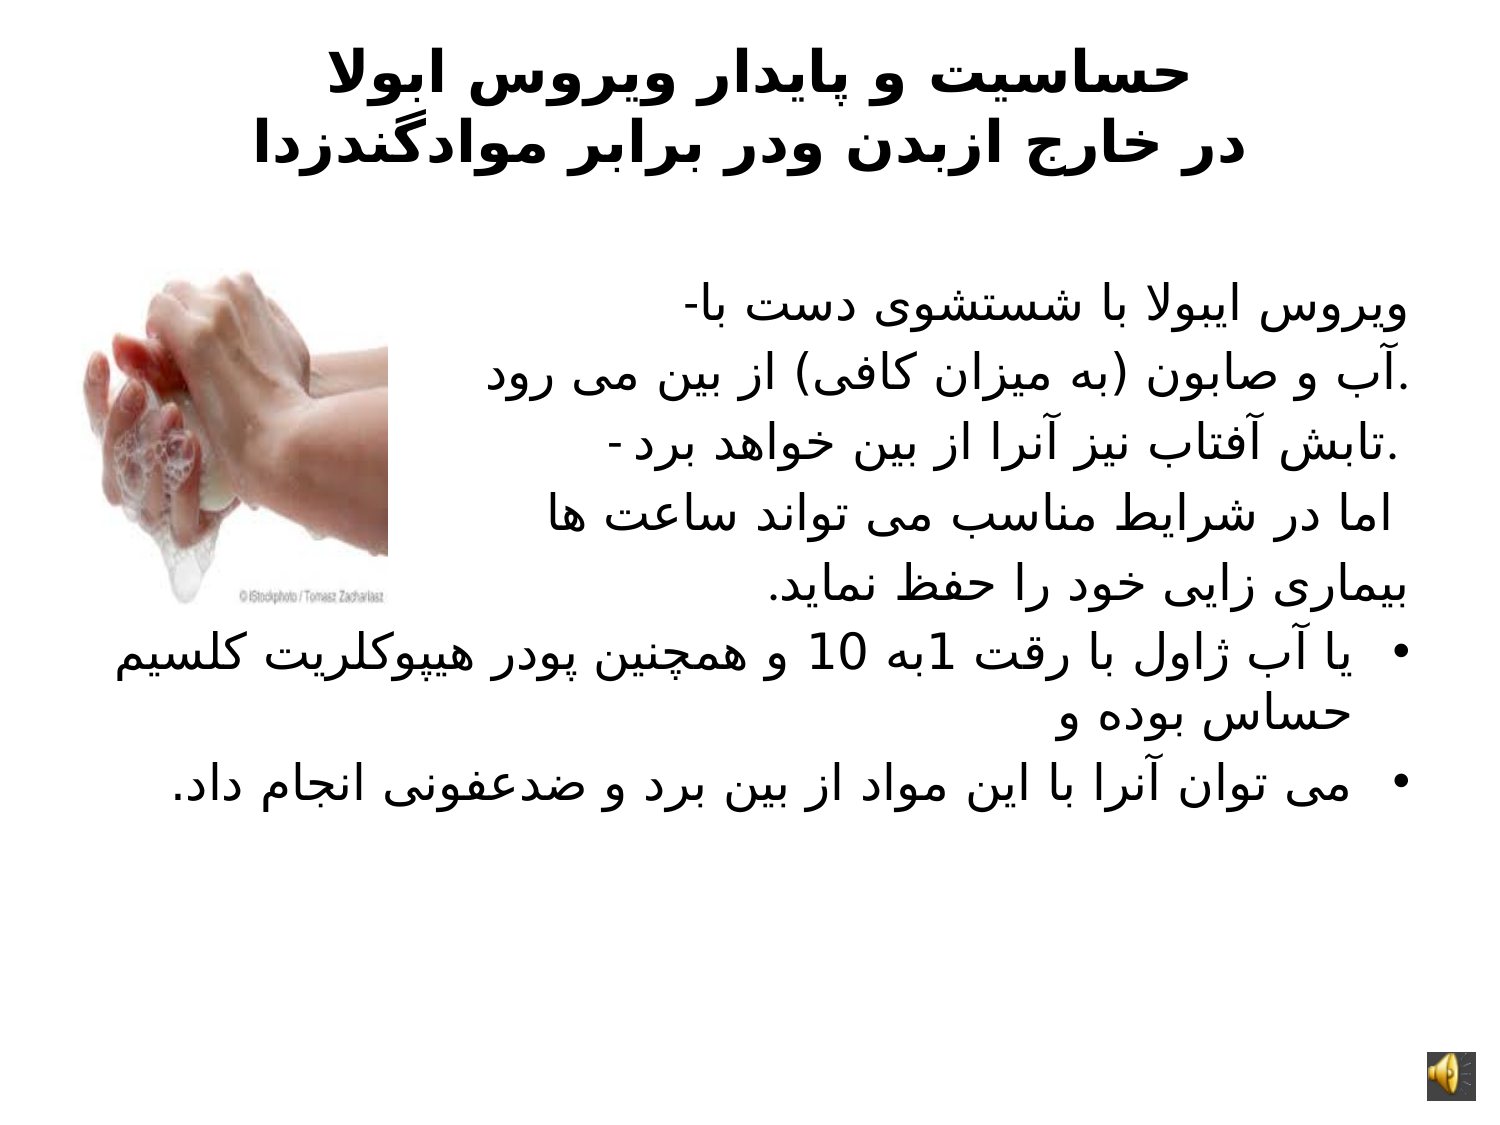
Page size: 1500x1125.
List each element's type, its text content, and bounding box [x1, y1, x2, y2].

title حساسیت و پایدار ویروس ابولا در خارج ازبدن ودر برابر موادگندزدا [75, 45, 1425, 233]
picture [62, 237, 388, 613]
list -ویروس ایبولا با شستشوی دست با آب و صابون (به میزان کافی) از بین می رود. - تابش آفتاب نیز آنرا از بین خواهد برد. اما در شرایط مناسب می تواند ساعت ها .بیماری زایی خود را حفظ نماید یا آب ژاول با رقت 1به 10 و همچنین پودر هیپوکلریت کلسیم حساس بوده و می توان آنرا با این مواد از بین برد و ضدعفونی انجام داد. [75, 262, 1425, 1005]
picture [1426, 1051, 1477, 1102]
